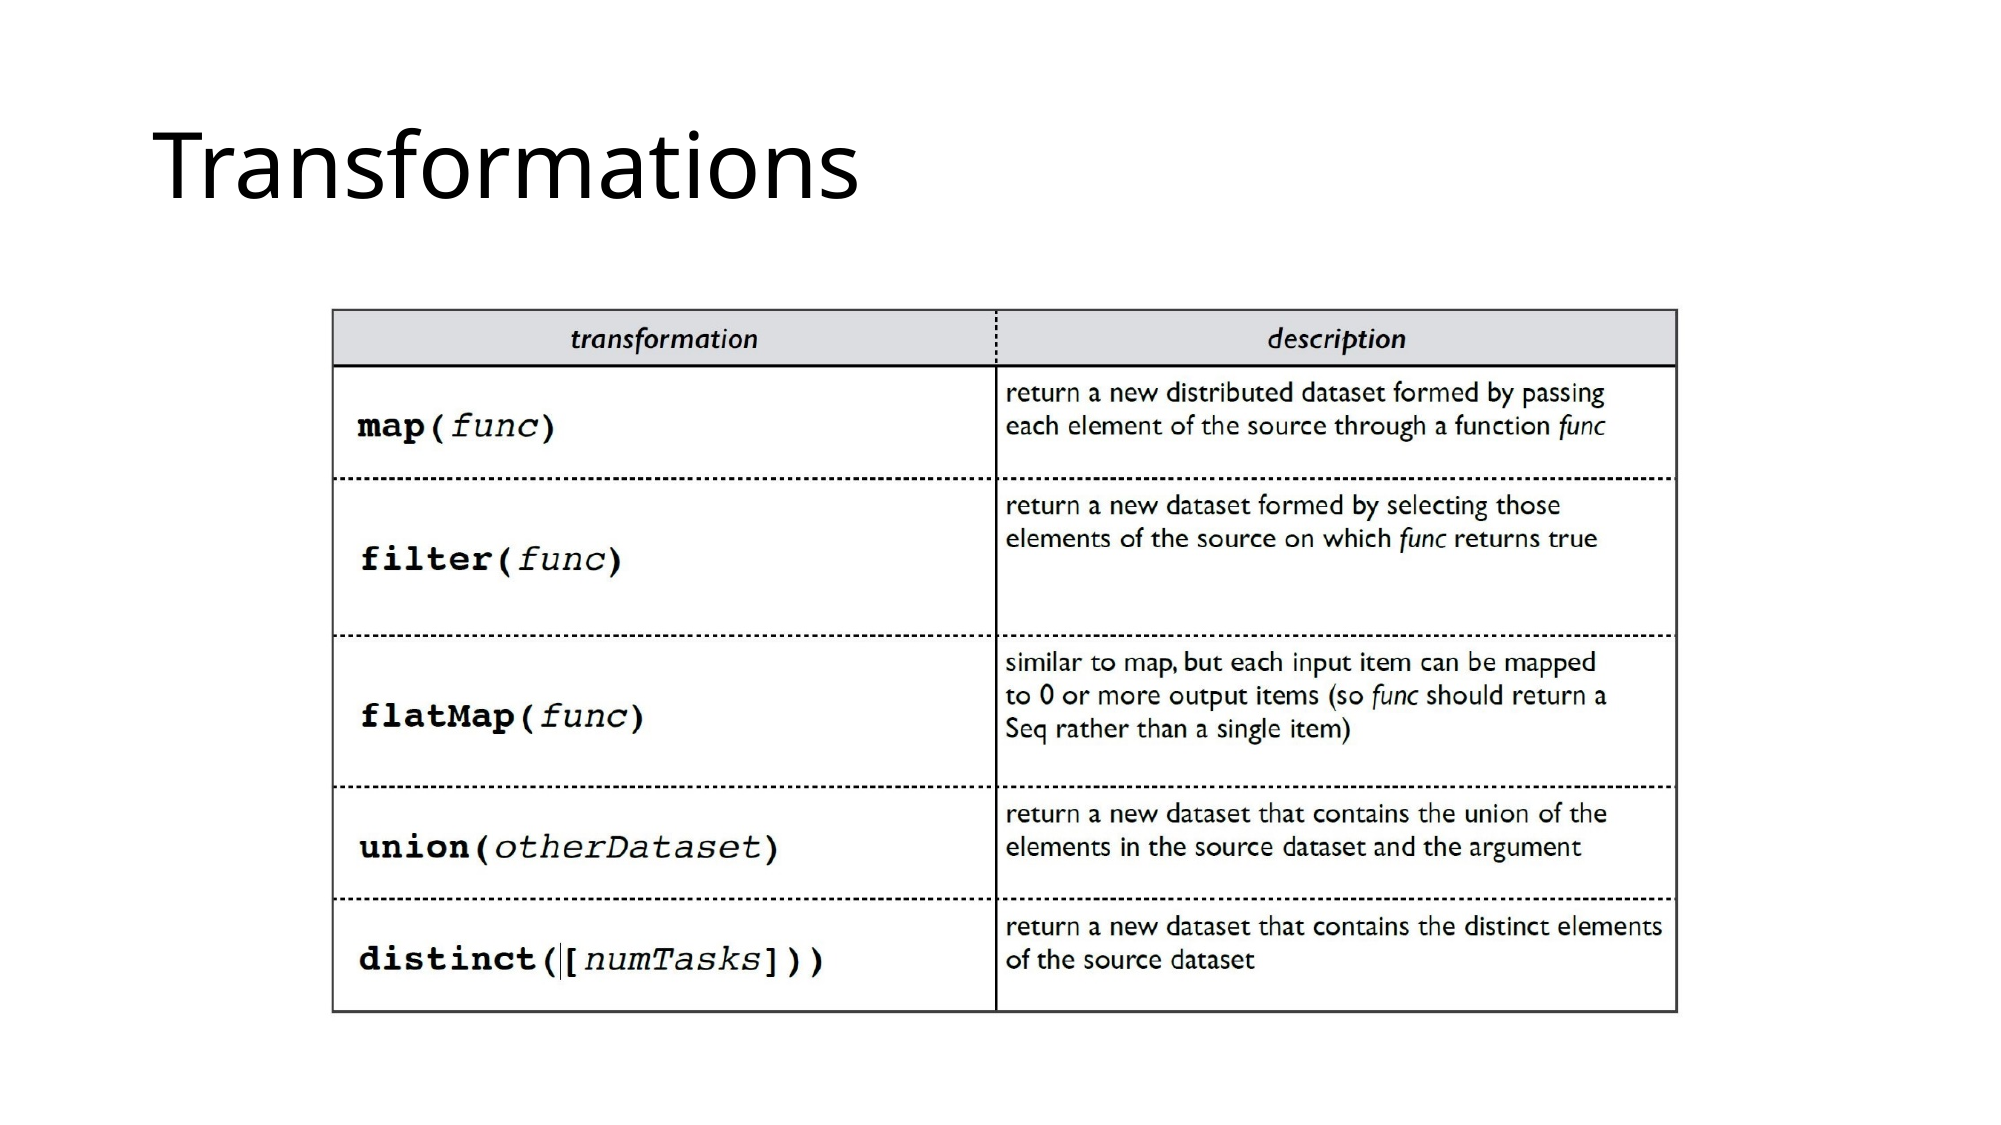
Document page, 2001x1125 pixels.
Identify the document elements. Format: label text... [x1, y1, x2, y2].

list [324, 299, 1687, 1025]
title Transformations [137, 59, 1863, 278]
